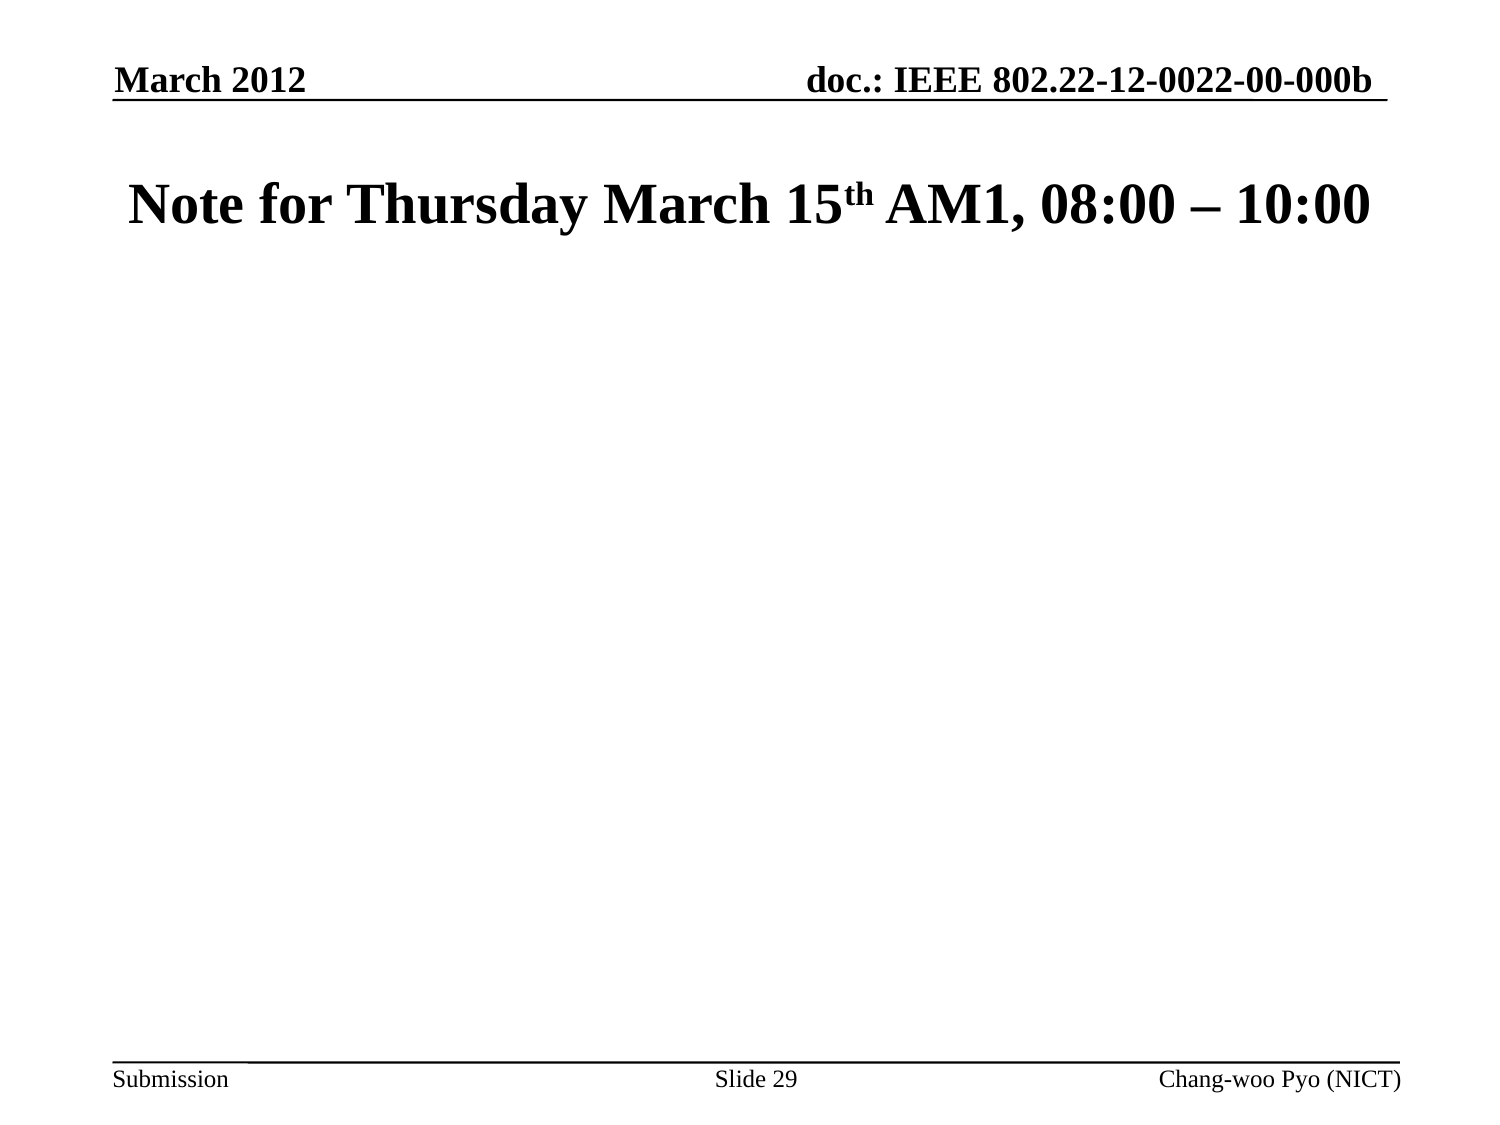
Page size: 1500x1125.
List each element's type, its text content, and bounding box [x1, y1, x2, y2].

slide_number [114, 54, 309, 101]
title Note for Thursday March 15th AM1, 08:00 – 10:00 [53, 112, 1447, 288]
slide_number Slide 29 [712, 1061, 800, 1093]
footer Chang-woo Pyo (NICT) [1155, 1061, 1402, 1093]
